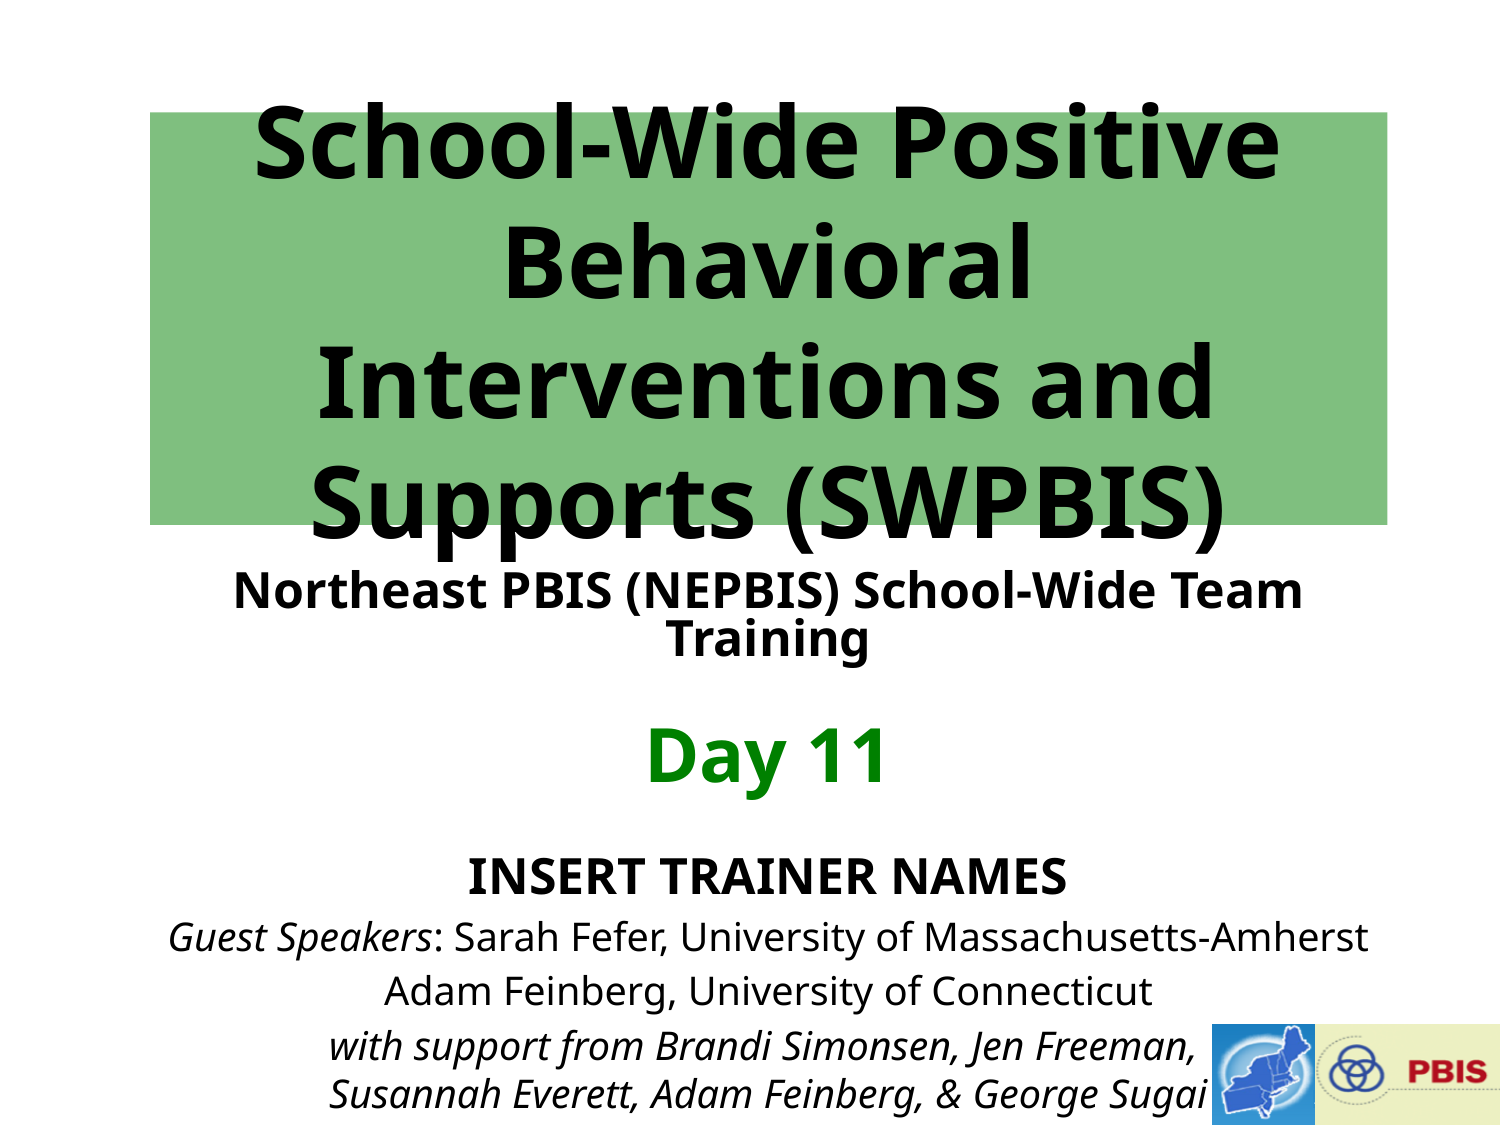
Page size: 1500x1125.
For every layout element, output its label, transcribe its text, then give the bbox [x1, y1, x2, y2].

picture [1212, 1024, 1500, 1125]
subtitle Northeast PBIS (NEPBIS) School-Wide Team Training Day 11 INSERT TRAINER NAMES Guest Speakers: Sarah Fefer, University of Massachusetts-Amherst Adam Feinberg, University of Connecticut with support from Brandi Simonsen, Jen Freeman, Susannah Everett, Adam Feinberg, & George Sugai [149, 562, 1388, 1103]
title School-Wide Positive Behavioral Interventions and Supports (SWPBIS) [149, 112, 1388, 526]
